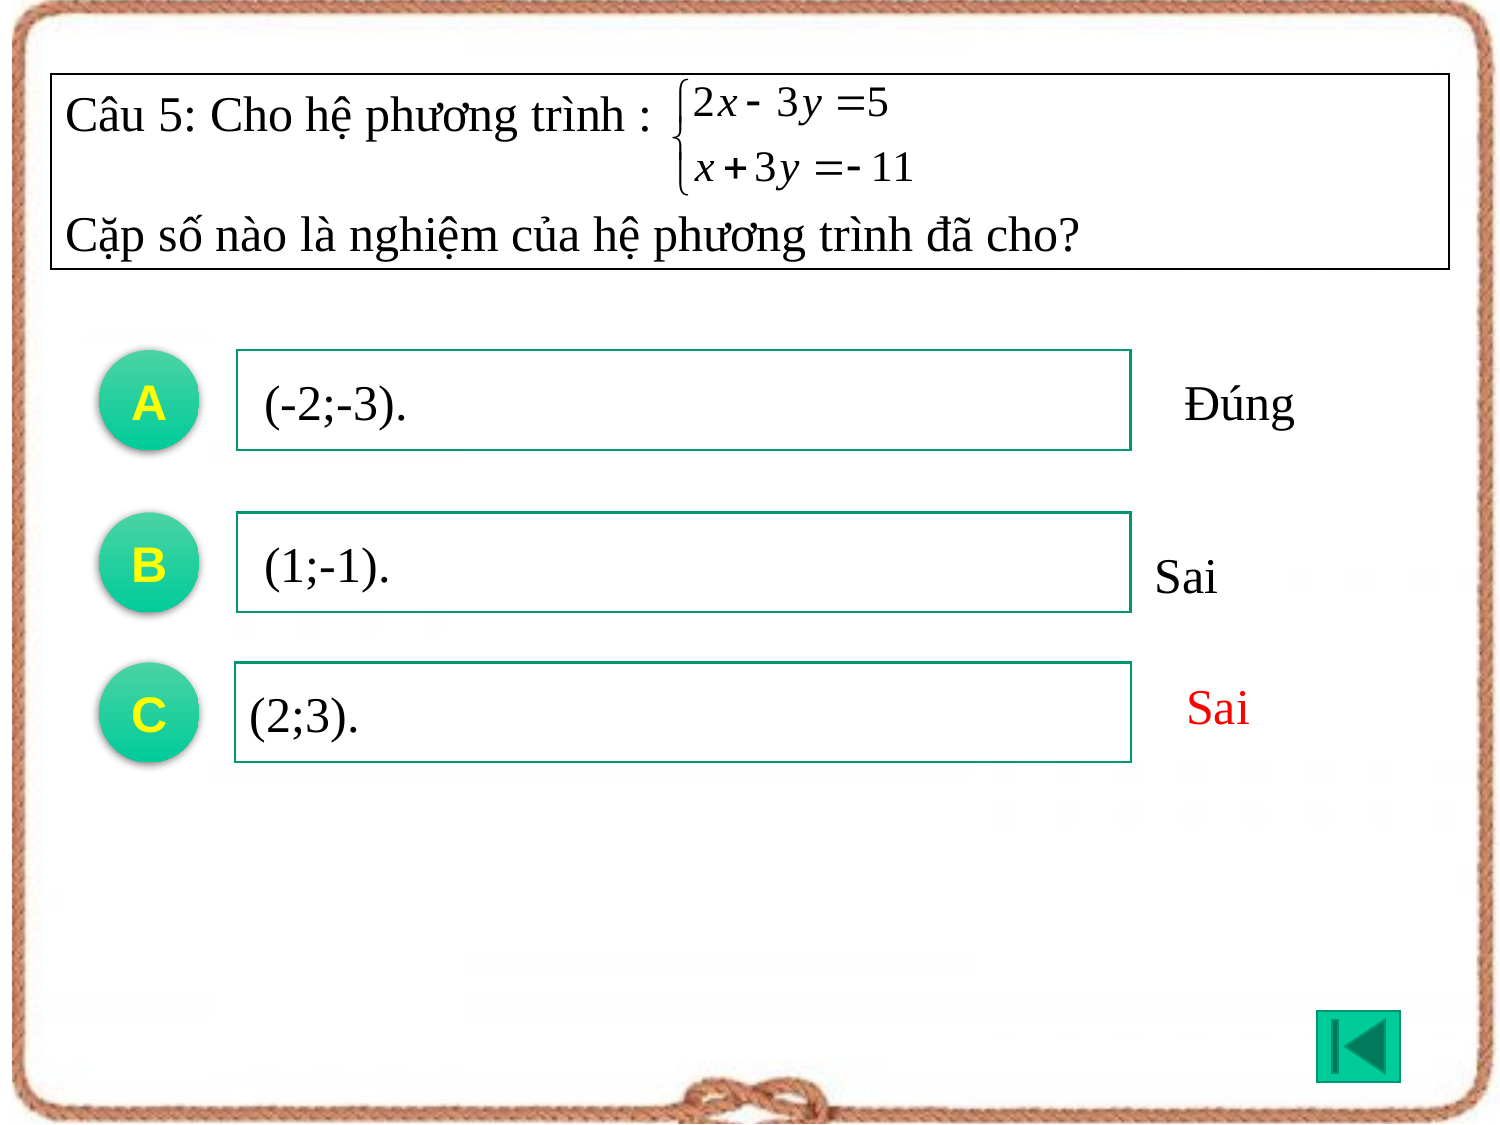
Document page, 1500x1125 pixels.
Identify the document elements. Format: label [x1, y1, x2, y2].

picture [11, 0, 1500, 1124]
text_box [662, 71, 920, 203]
